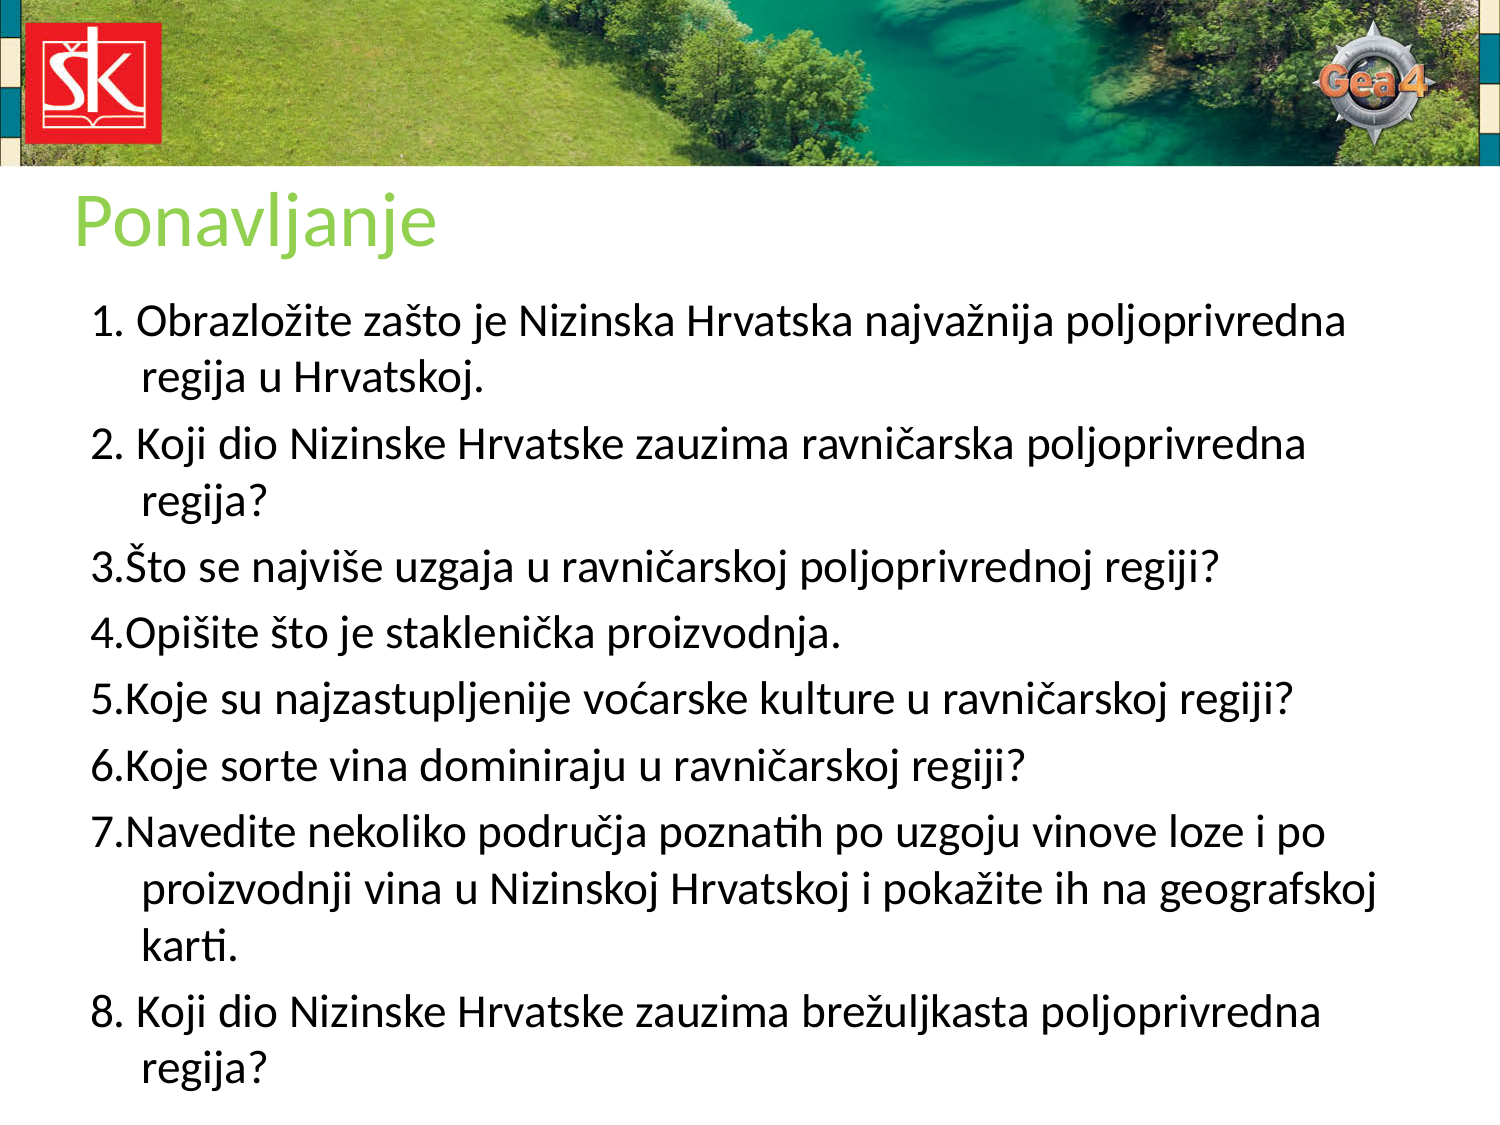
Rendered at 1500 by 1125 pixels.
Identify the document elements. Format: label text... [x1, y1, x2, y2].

list 1. Obrazložite zašto je Nizinska Hrvatska najvažnija poljoprivredna regija u Hrvatskoj. 2. Koji dio Nizinske Hrvatske zauzima ravničarska poljoprivredna regija? 3.Što se najviše uzgaja u ravničarskoj poljoprivrednoj regiji? 4.Opišite što je staklenička proizvodnja. 5.Koje su najzastupljenije voćarske kulture u ravničarskoj regiji? 6.Koje sorte vina dominiraju u ravničarskoj regiji? 7.Navedite nekoliko područja poznatih po uzgoju vinove loze i po proizvodnji vina u Nizinskoj Hrvatskoj i pokažite ih na geografskoj karti. 8. Koji dio Nizinske Hrvatske zauzima brežuljkasta poljoprivredna regija? [74, 281, 1426, 1102]
picture [0, 0, 1500, 1125]
title Ponavljanje [58, 160, 1409, 270]
